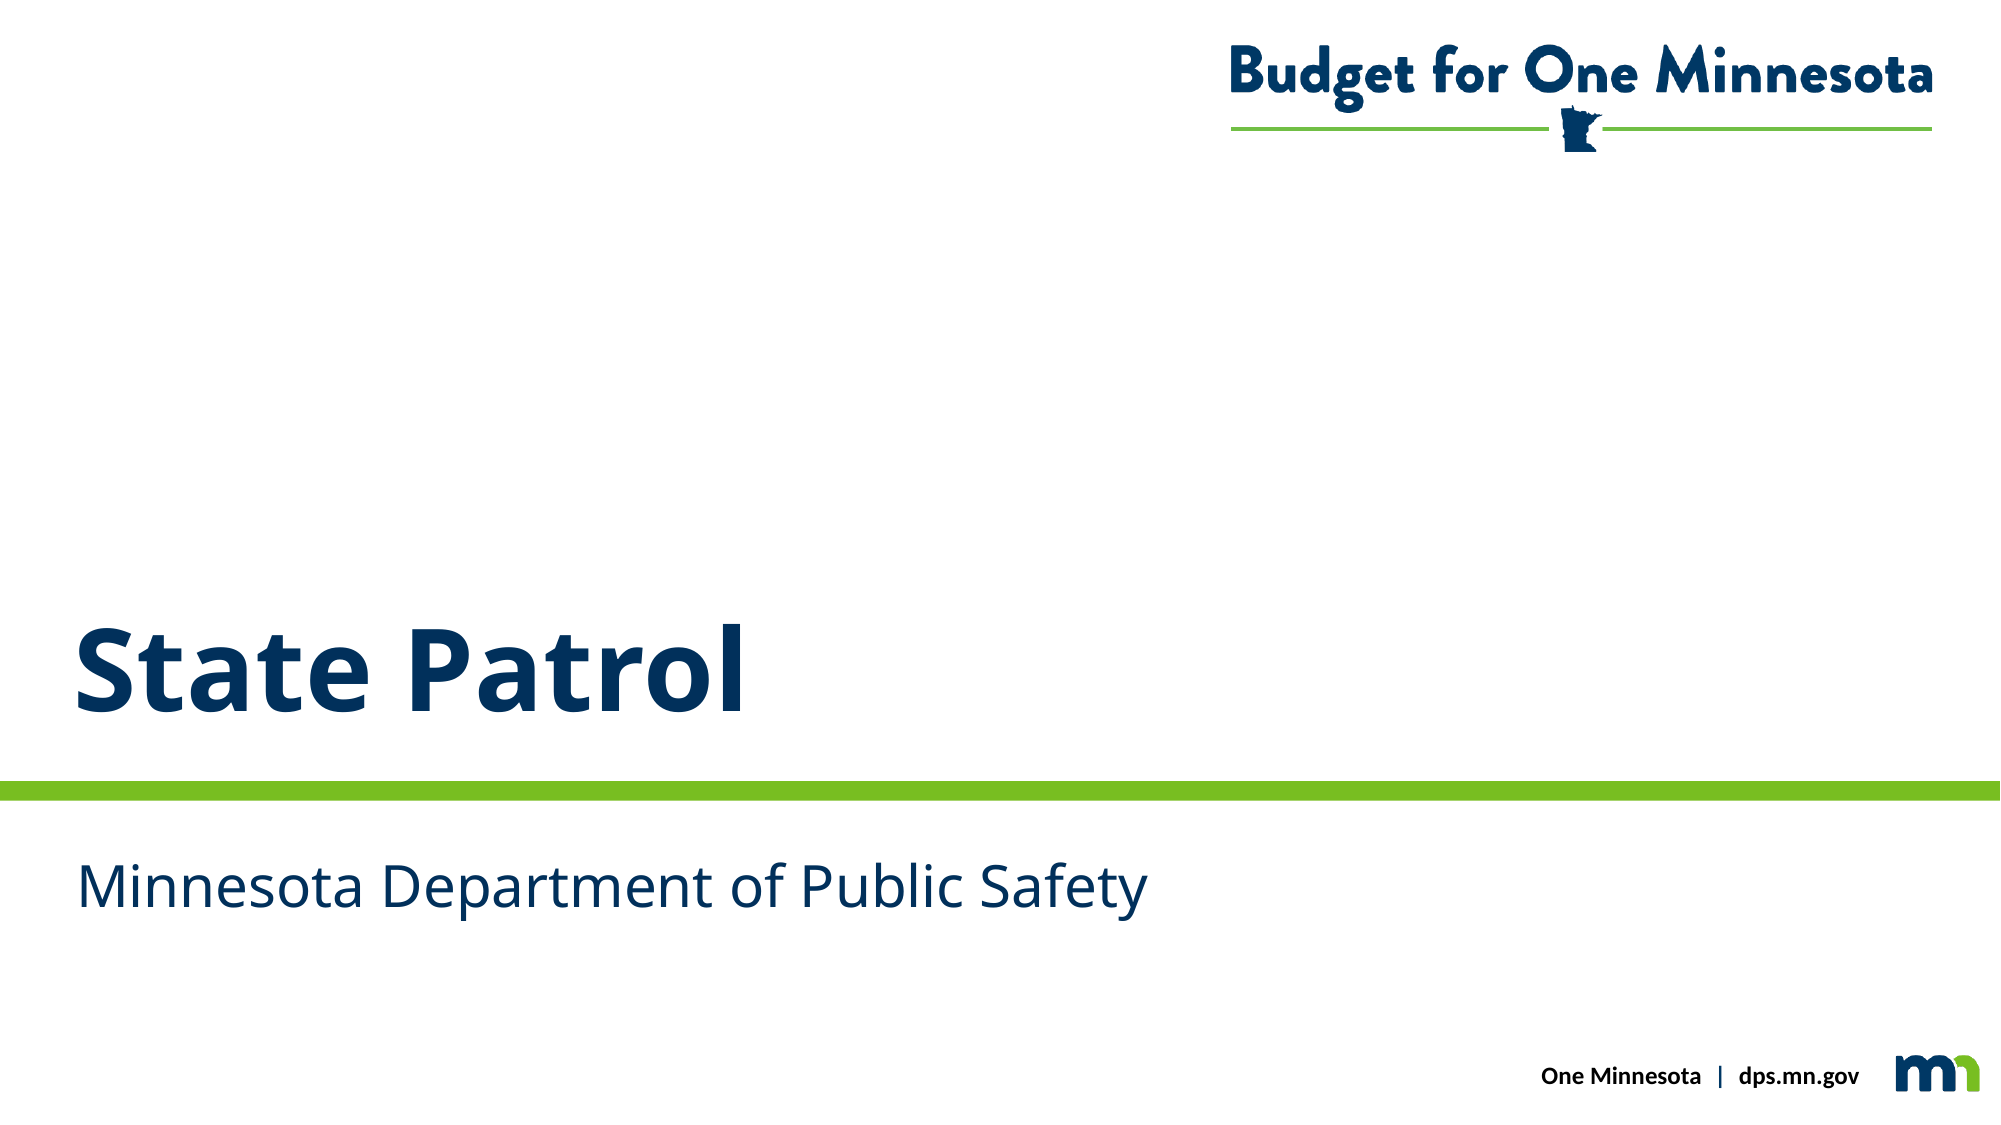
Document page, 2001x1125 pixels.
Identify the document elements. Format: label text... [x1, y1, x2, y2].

picture [1895, 1053, 1981, 1092]
title State Patrol [43, 568, 1957, 782]
text_box Minnesota Department of Public Safety [61, 841, 1249, 927]
footer One Minnesota | dps.mn.gov [957, 1036, 1875, 1097]
picture [1205, 28, 1957, 168]
